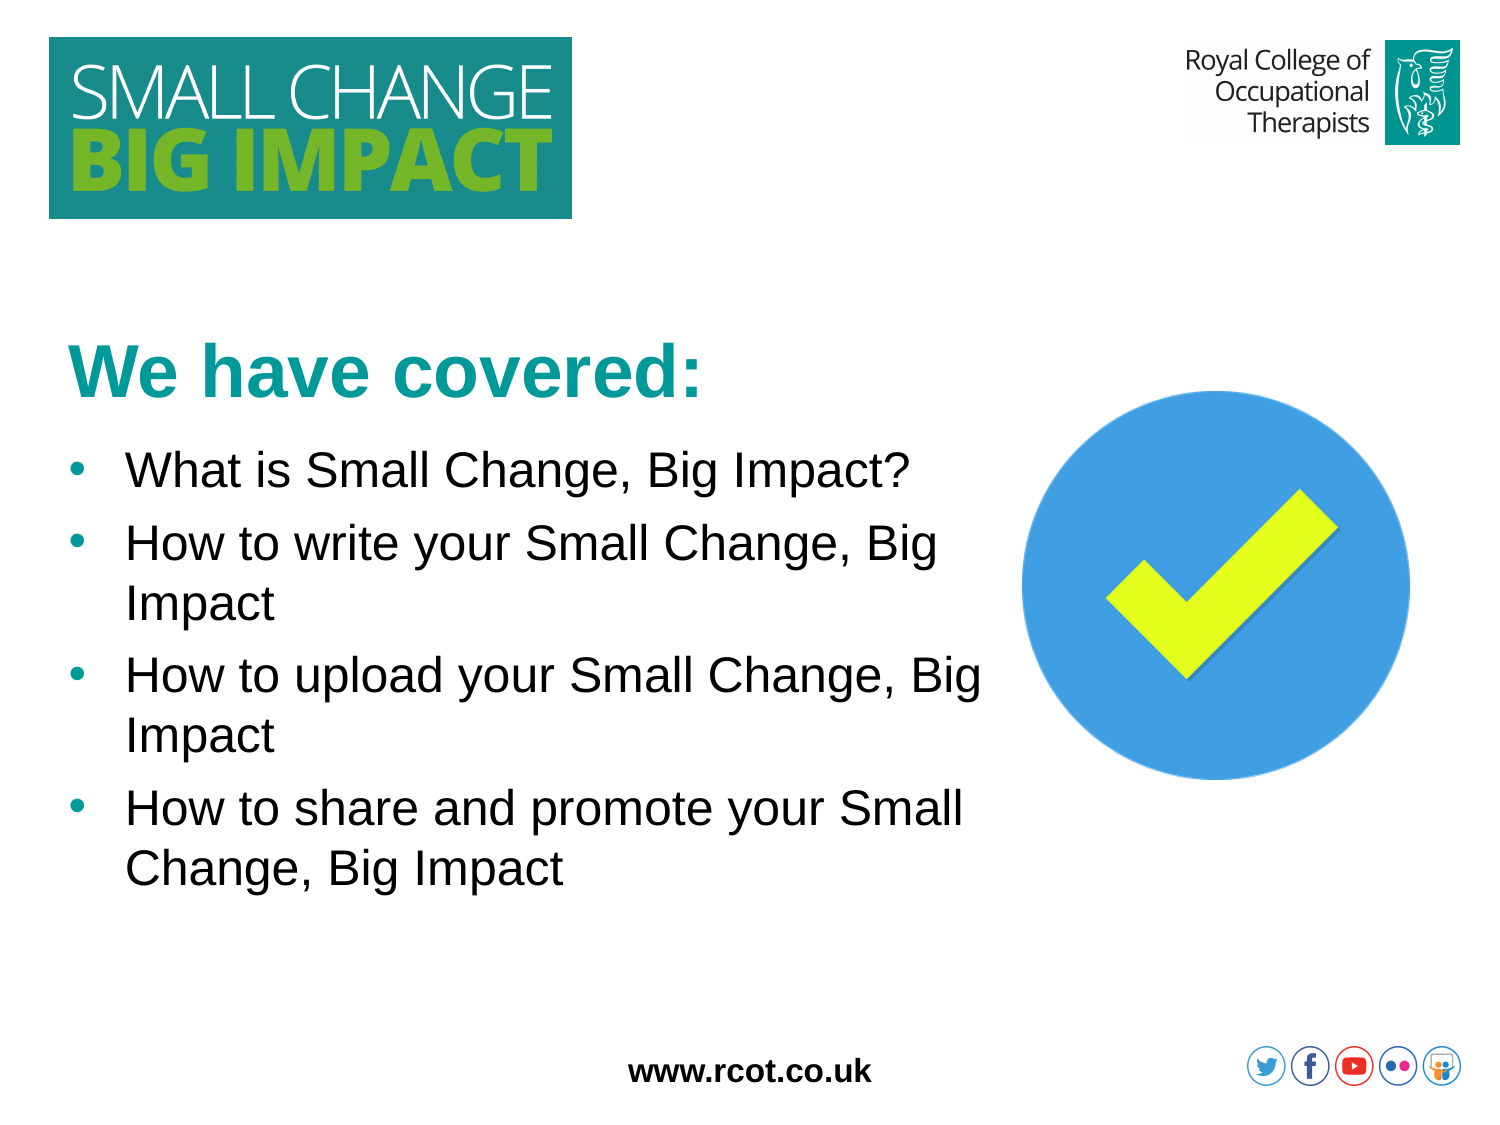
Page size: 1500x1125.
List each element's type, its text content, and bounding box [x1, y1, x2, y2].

picture [1187, 40, 1460, 145]
picture [1247, 1046, 1461, 1086]
text_box We have covered: What is Small Change, Big Impact? How to write your Small Change, Big Impact How to upload your Small Change, Big Impact How to share and promote your Small Change, Big Impact [53, 315, 1083, 976]
picture [48, 36, 572, 220]
picture [1021, 391, 1411, 781]
